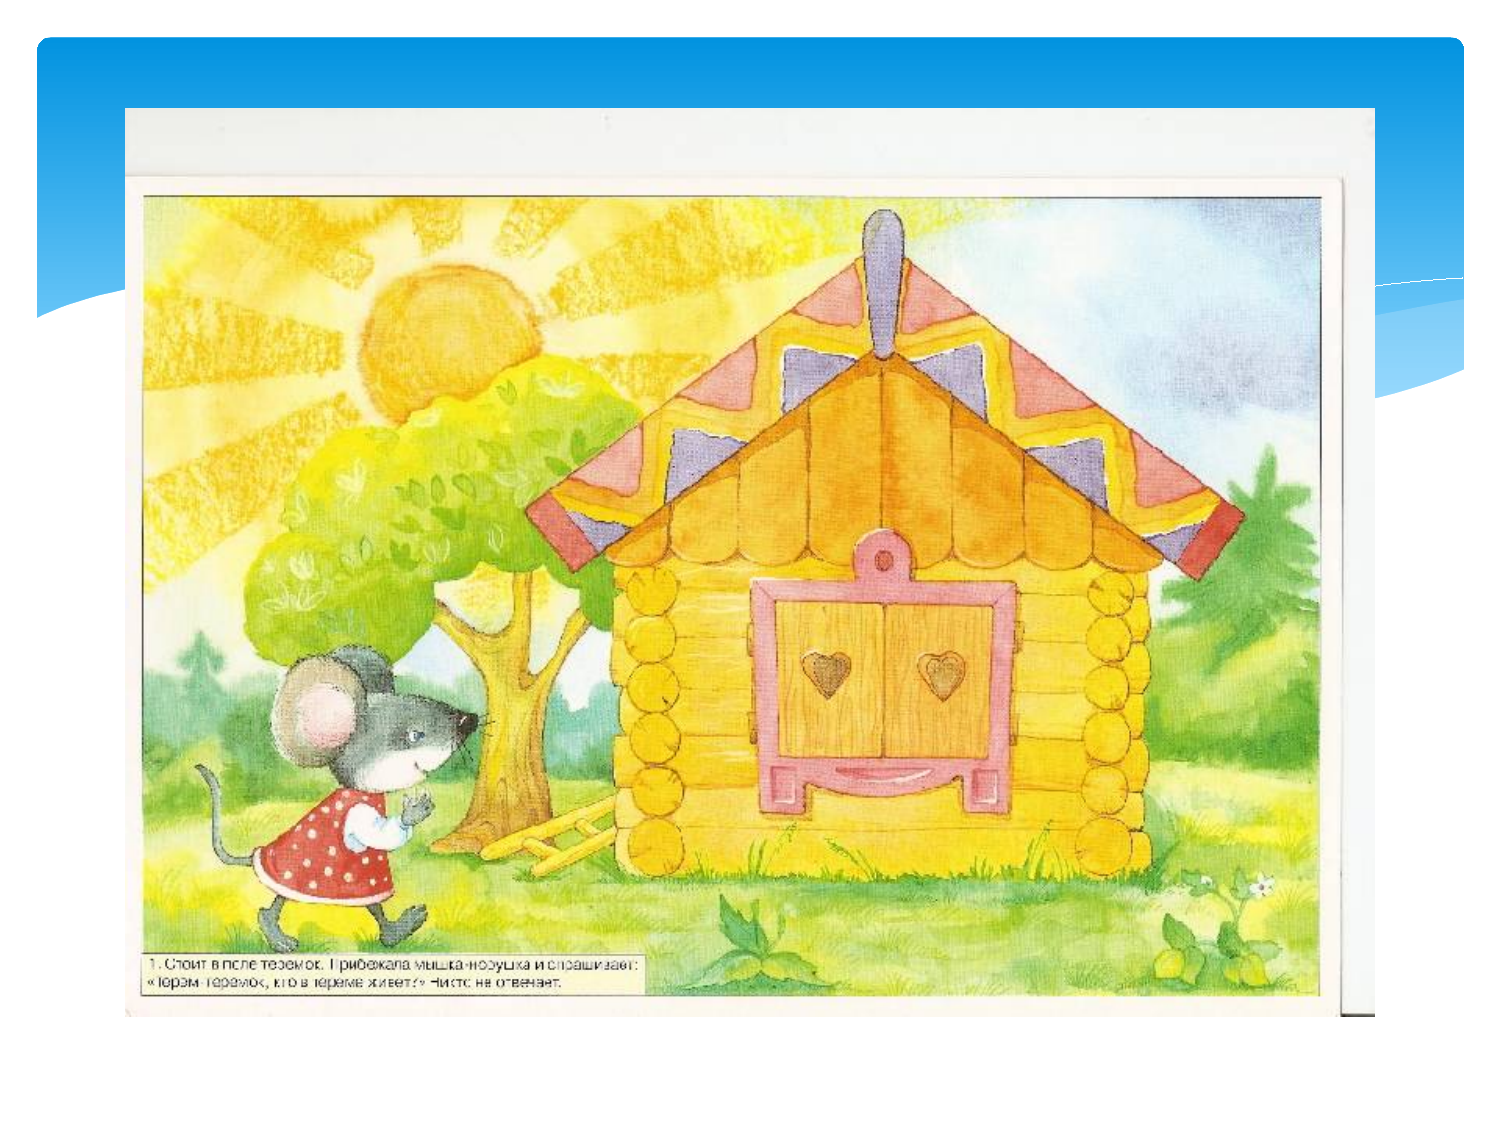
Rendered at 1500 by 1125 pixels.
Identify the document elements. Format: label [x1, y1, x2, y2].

picture [124, 108, 1376, 1017]
